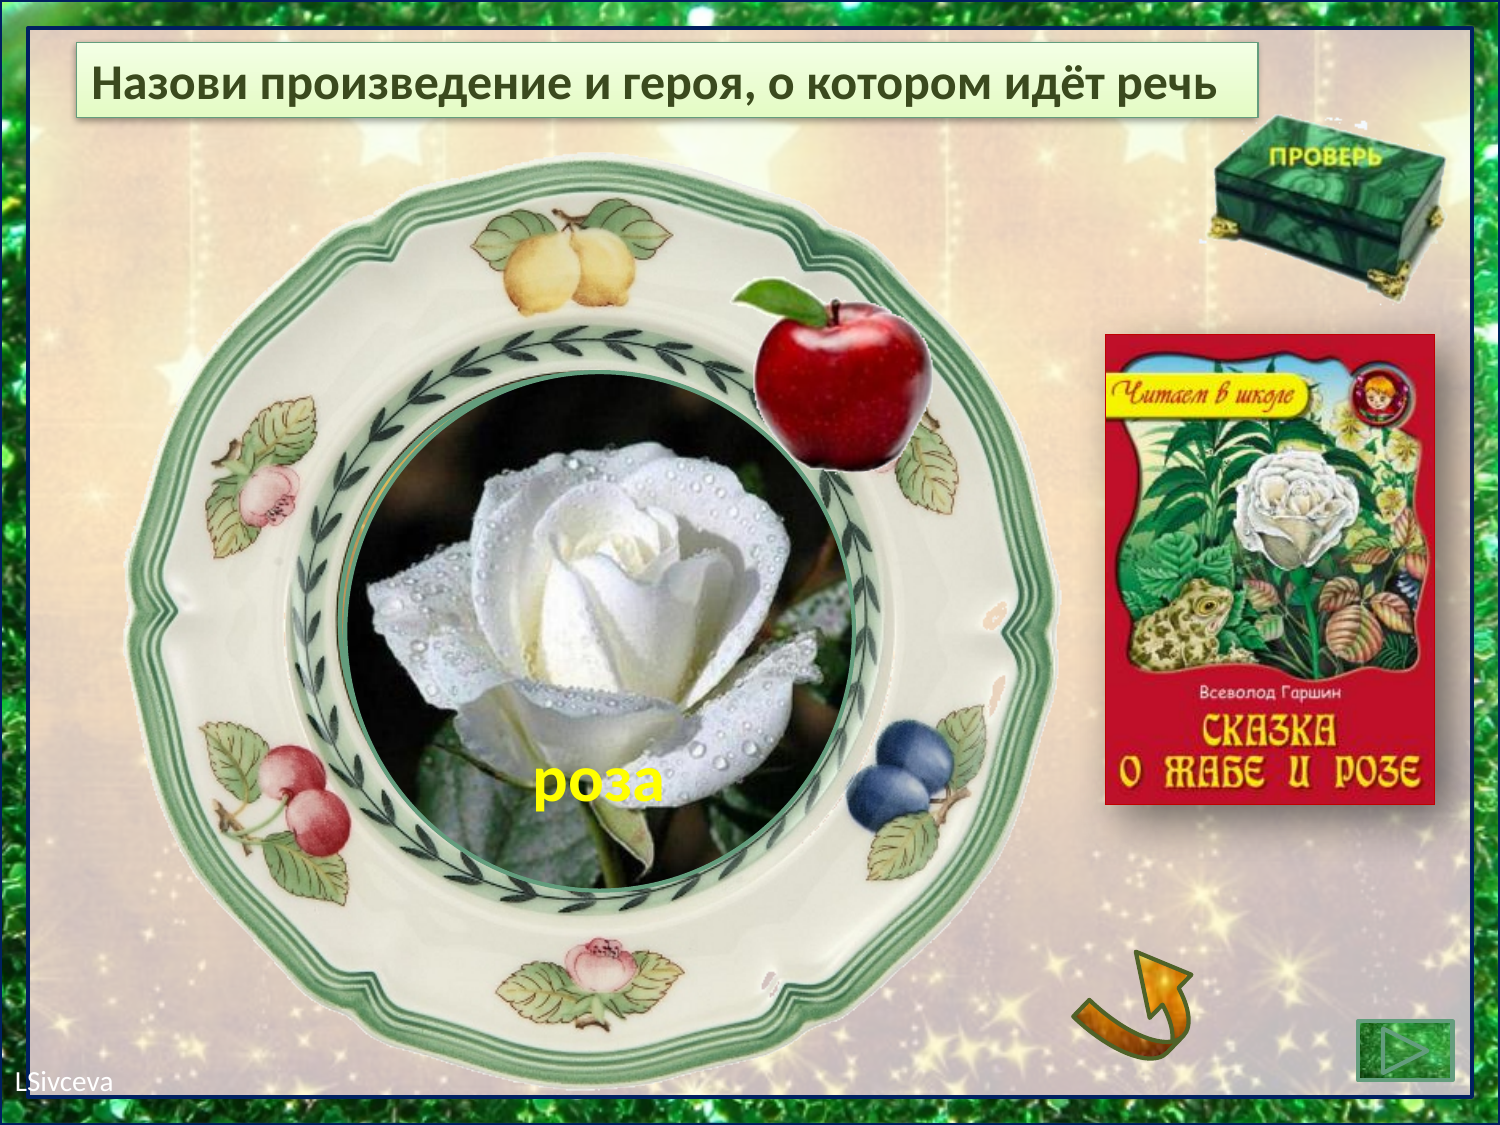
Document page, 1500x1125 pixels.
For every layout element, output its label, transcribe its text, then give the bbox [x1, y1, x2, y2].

text_box [1079, 949, 1194, 1061]
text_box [128, 225, 995, 1081]
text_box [339, 373, 839, 885]
text_box Назови произведение и героя, о котором идёт речь [76, 42, 1115, 118]
text_box [1356, 1019, 1455, 1082]
picture [2, 2, 1500, 1123]
